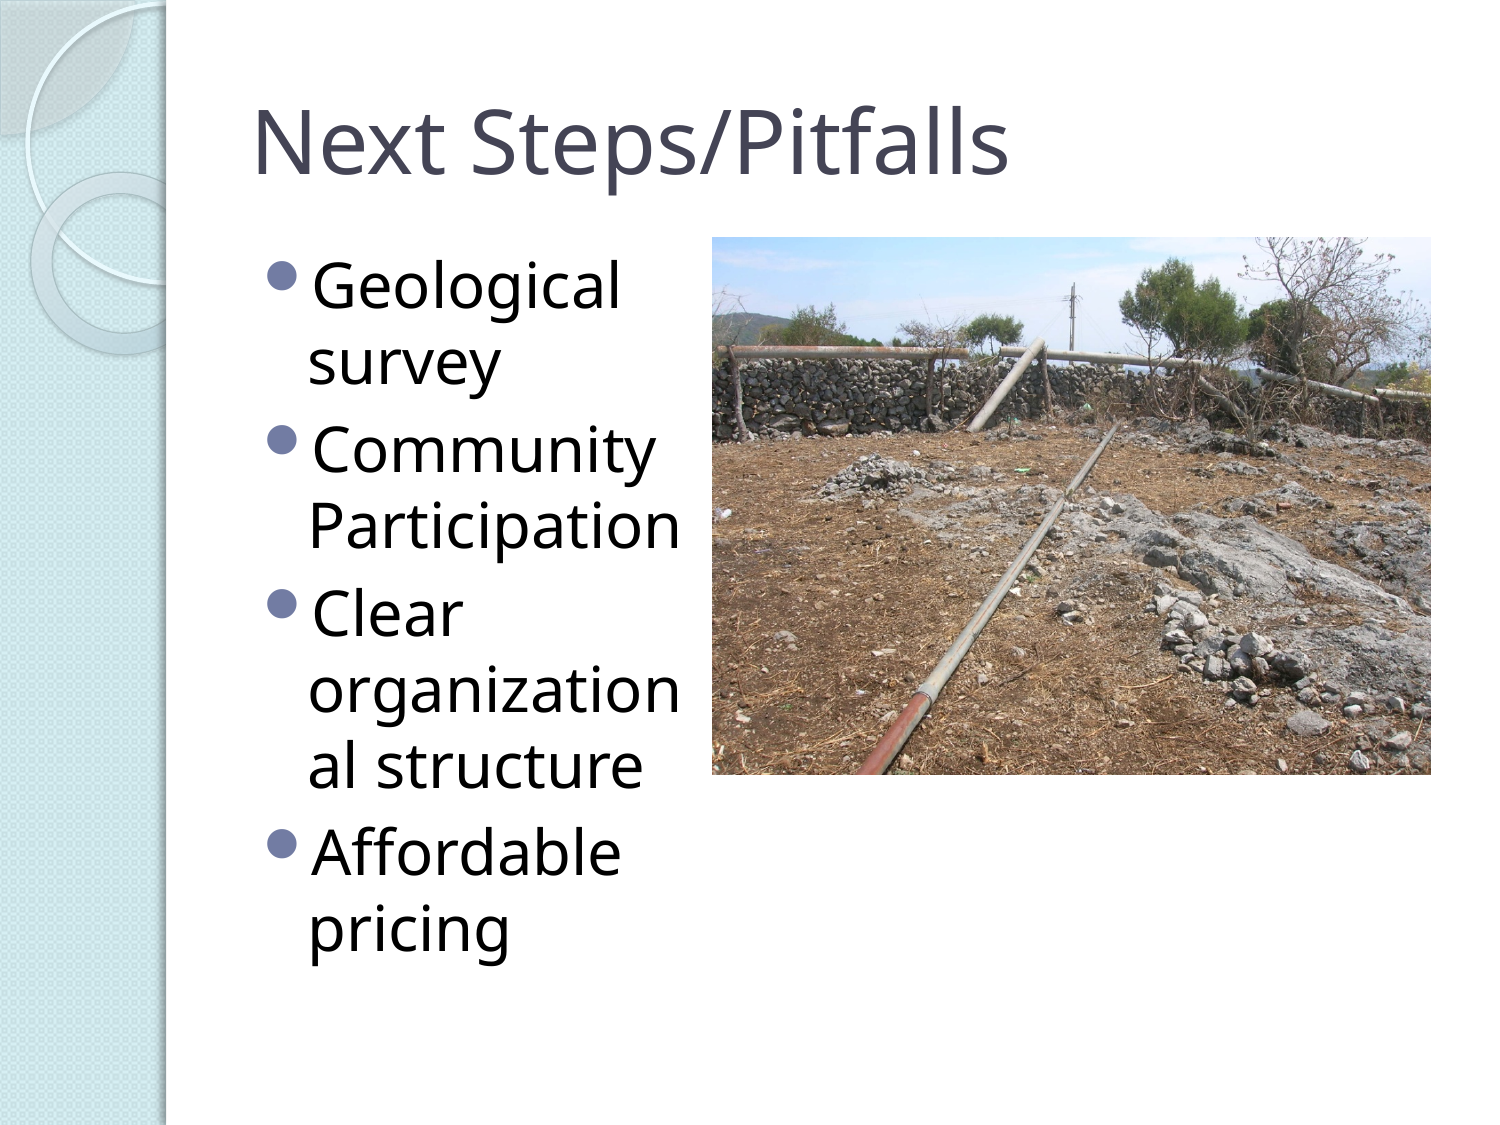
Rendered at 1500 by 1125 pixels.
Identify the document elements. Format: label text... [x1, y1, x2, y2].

list Geological survey Community Participation Clear organizational structure Affordable pricing [235, 237, 725, 975]
title Next Steps/Pitfalls [235, 45, 1466, 233]
picture [712, 237, 1431, 776]
